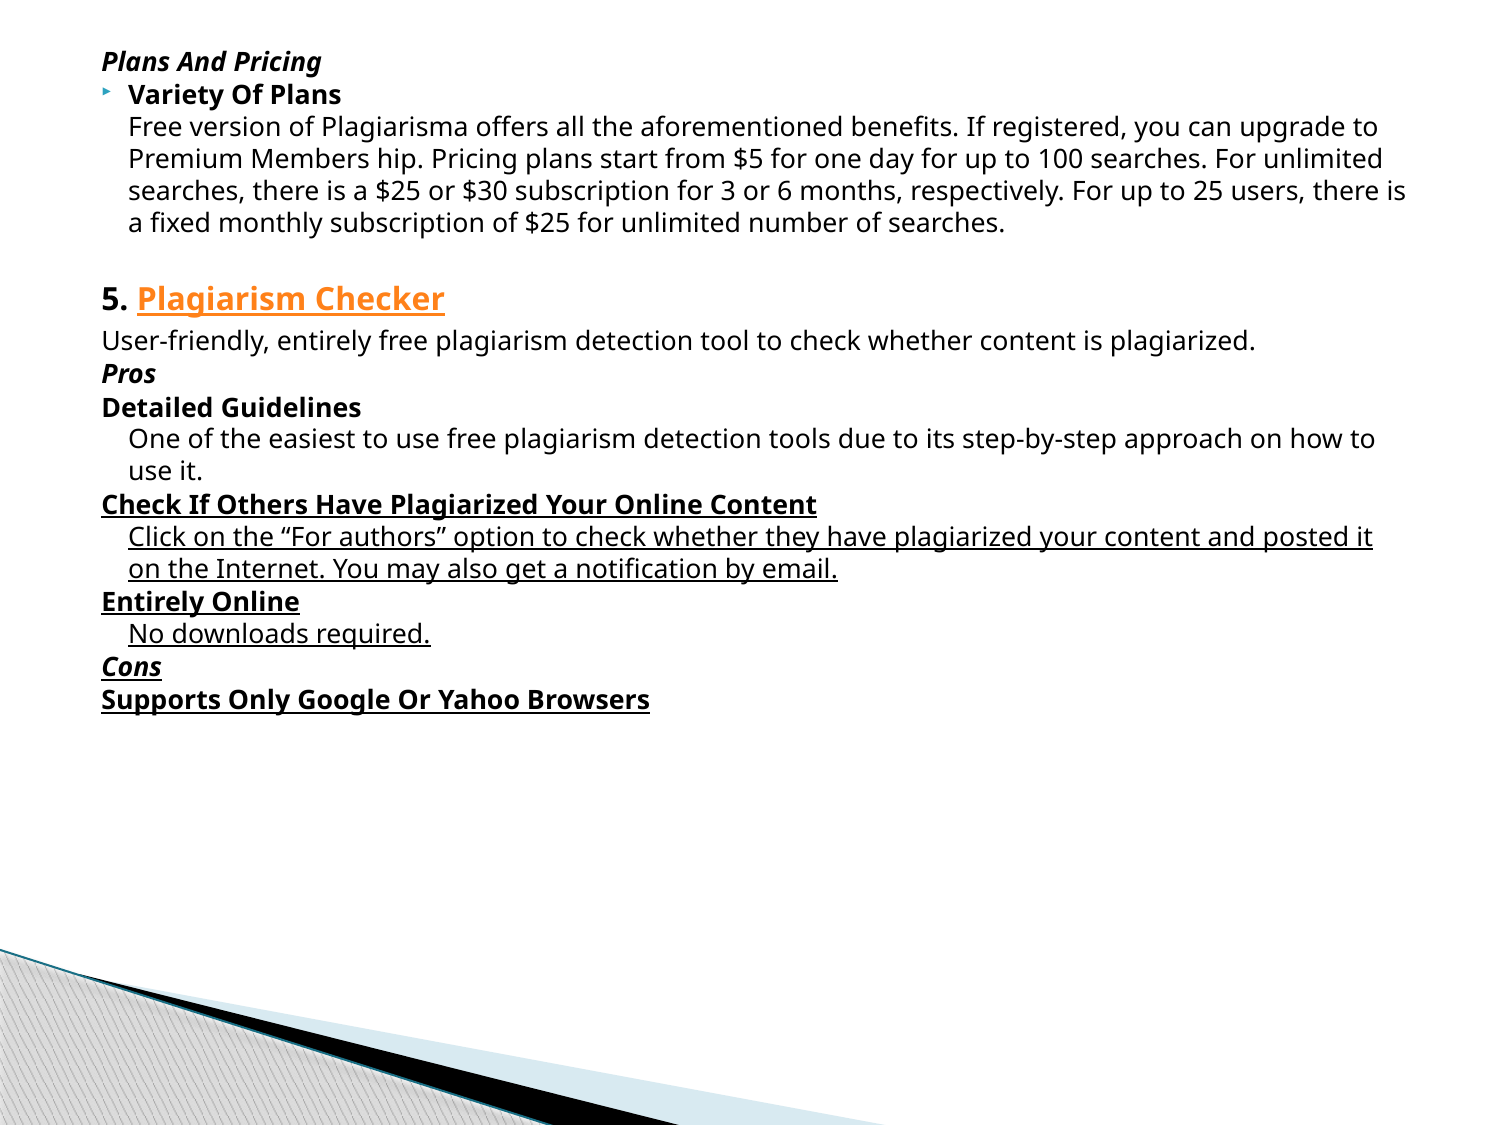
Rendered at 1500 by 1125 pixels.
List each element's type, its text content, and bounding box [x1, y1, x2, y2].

list Plans And Pricing Variety Of Plans Free version of Plagiarisma offers all the aforementioned benefits. If registered, you can upgrade to Premium Members hip. Pricing plans start from $5 for one day for up to 100 searches. For unlimited searches, there is a $25 or $30 subscription for 3 or 6 months, respectively. For up to 25 users, there is a fixed monthly subscription of $25 for unlimited number of searches. 5. Plagiarism Checker User-friendly, entirely free plagiarism detection tool to check whether content is plagiarized. Pros Detailed Guidelines One of the easiest to use free plagiarism detection tools due to its step-by-step approach on how to use it. Check If Others Have Plagiarized Your Online Content Click on the “For authors” option to check whether they have plagiarized your content and posted it on the Internet. You may also get a notification by email. Entirely Online No downloads required. Cons Supports Only Google Or Yahoo Browsers [75, 37, 1425, 780]
